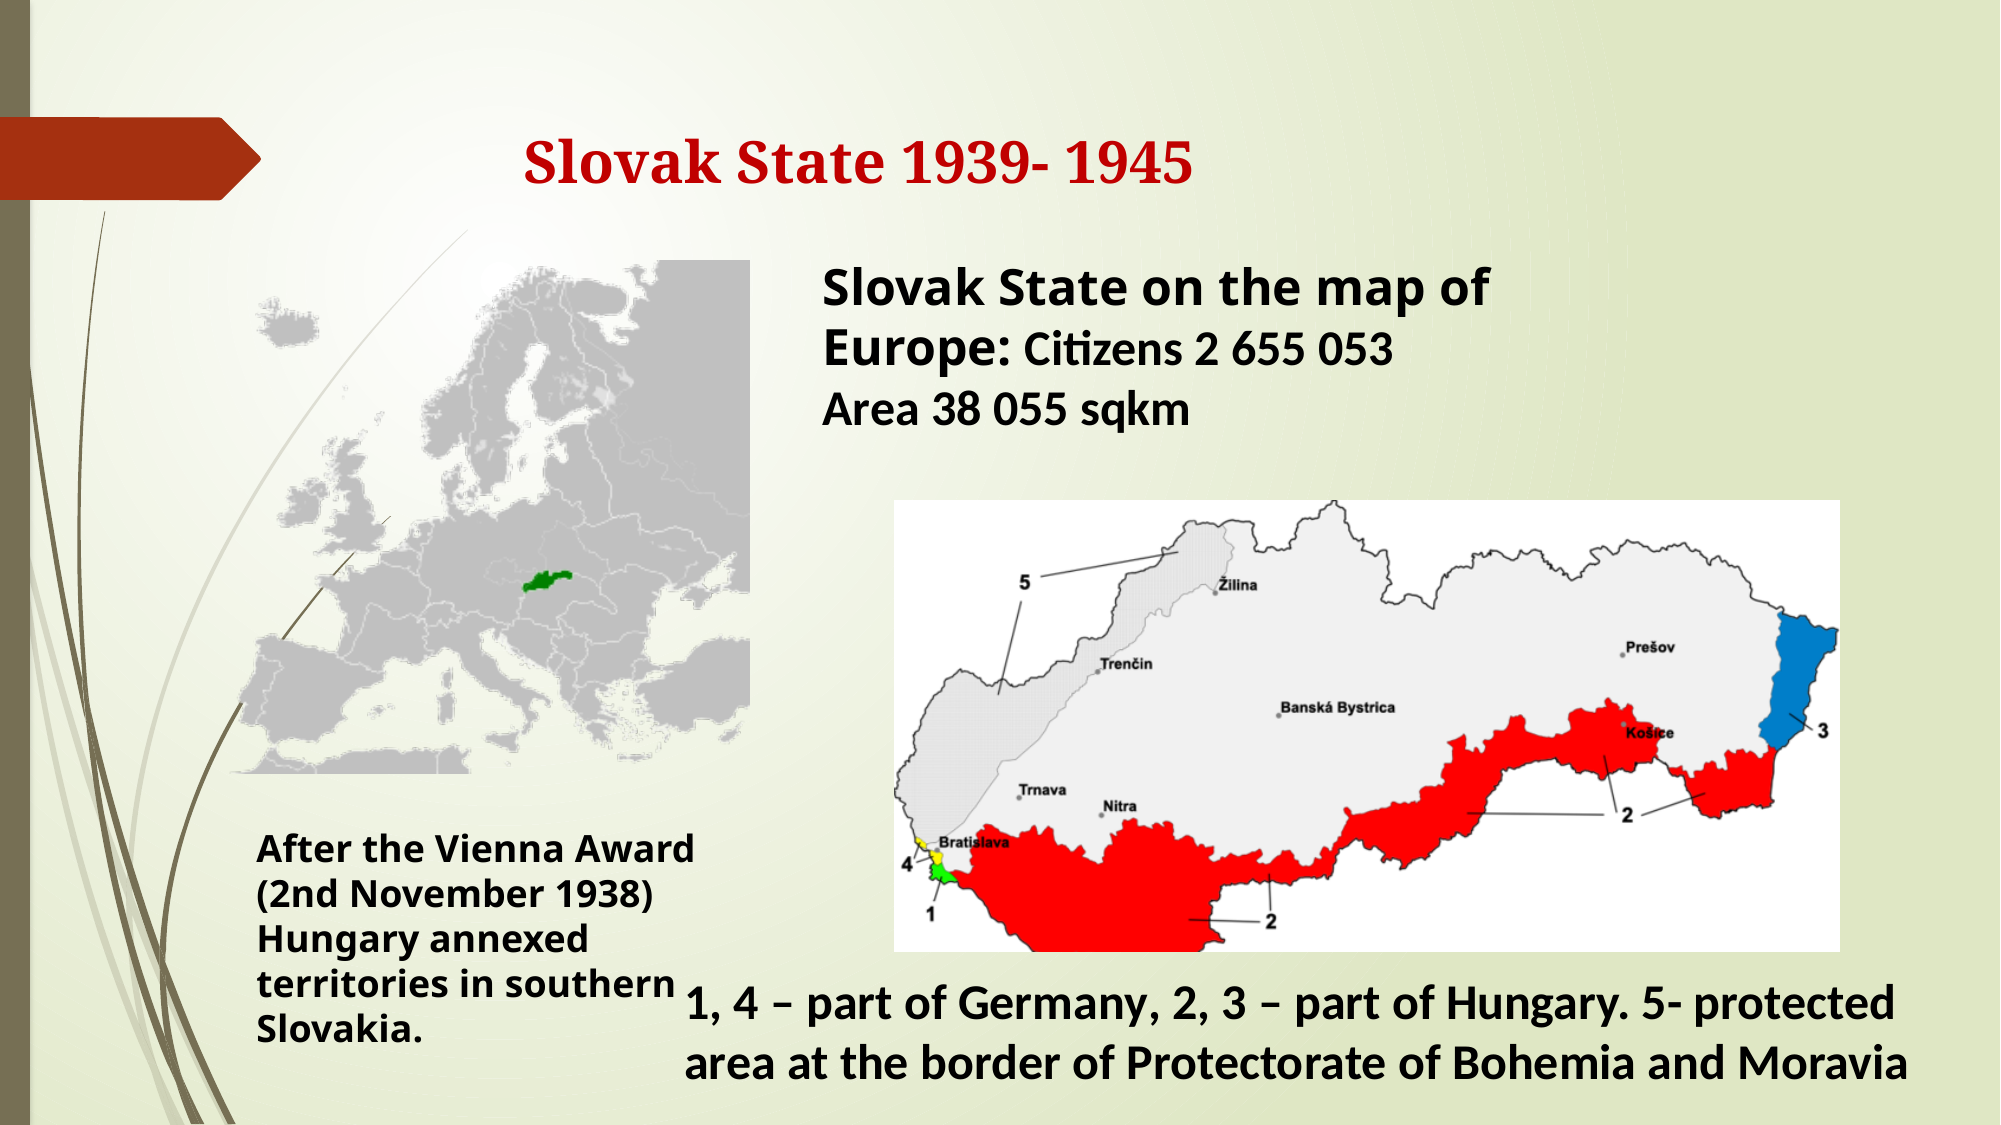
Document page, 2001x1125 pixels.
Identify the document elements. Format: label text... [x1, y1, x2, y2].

text_box Slovak State on the map of Europe: Citizens 2 655 053 Area 38 055 sqkm [807, 247, 1655, 503]
text_box After the Vienna Award (2nd November 1938) Hungary annexed territories in southern Slovakia. [241, 818, 776, 1058]
picture [894, 500, 1841, 952]
picture [224, 260, 750, 774]
text_box Slovak State 1939- 1945 [508, 117, 1503, 203]
text_box 1, 4 – part of Germany, 2, 3 – part of Hungary. 5- protected area at the border of Protectorate of Bohemia and Moravia [669, 962, 1933, 1125]
